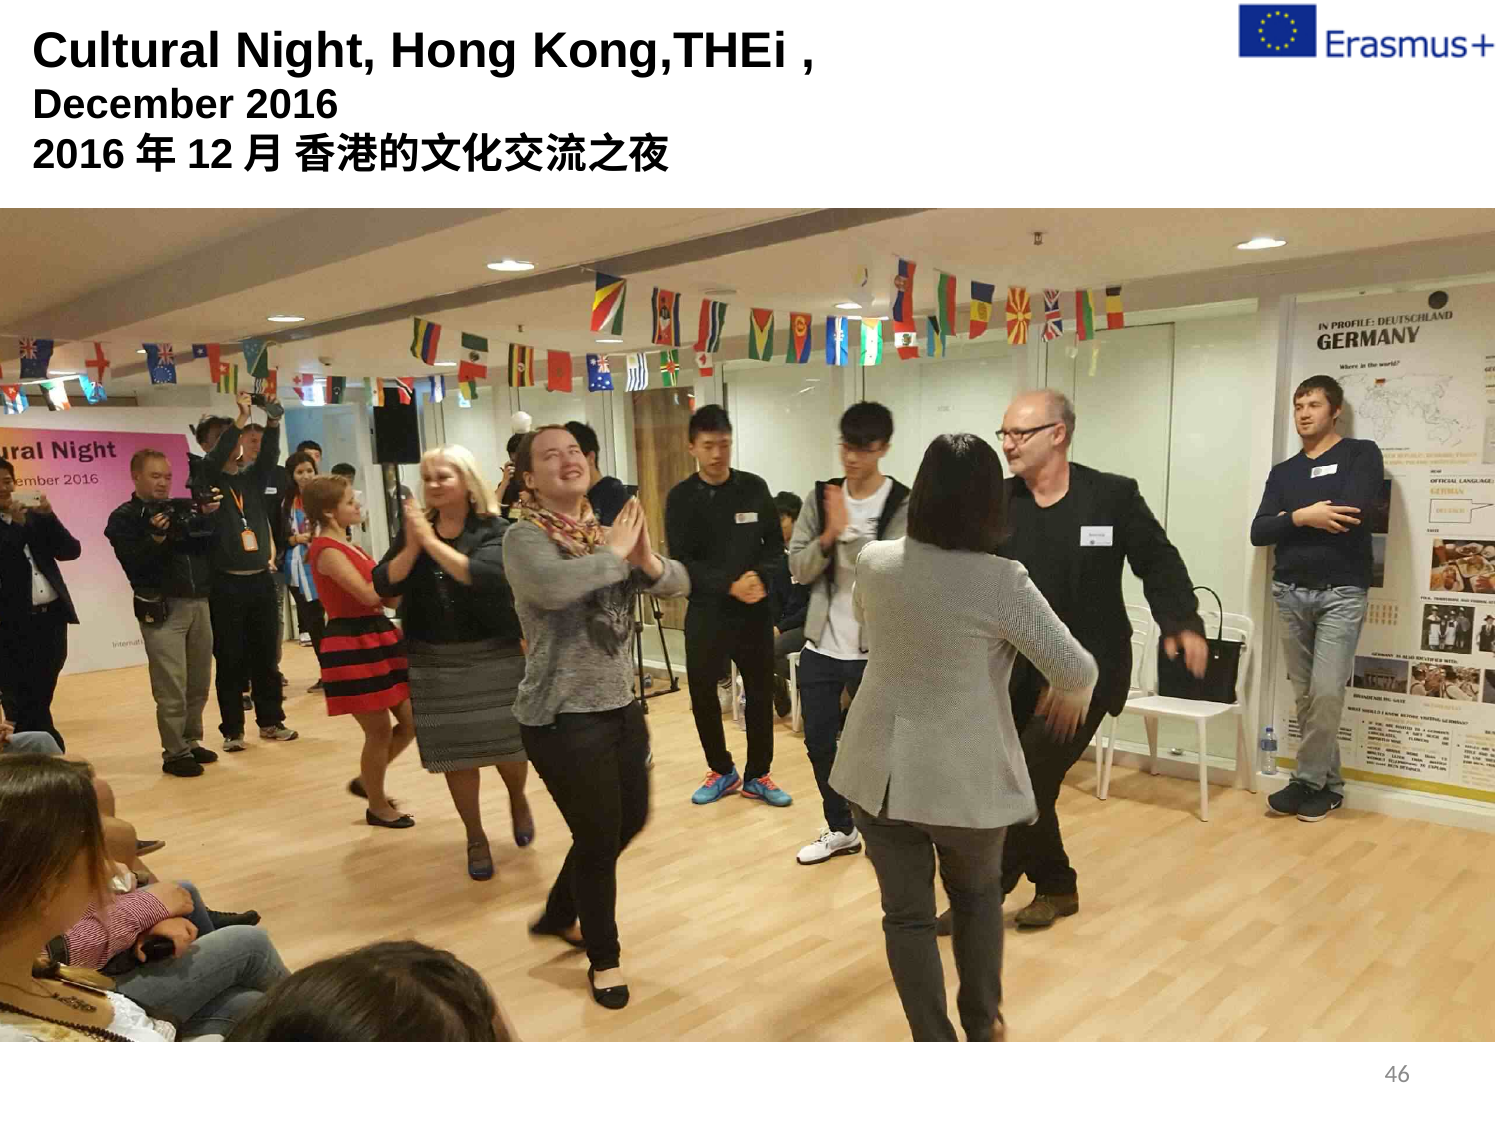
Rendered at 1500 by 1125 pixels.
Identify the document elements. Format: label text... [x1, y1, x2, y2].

text_box Cultural Night, Hong Kong,THEi , December 2016 2016年12月 香港的文化交流之夜 [17, 9, 1184, 185]
picture [1234, 0, 1500, 66]
slide_number 46 [1074, 1061, 1425, 1103]
picture [0, 207, 1495, 1053]
